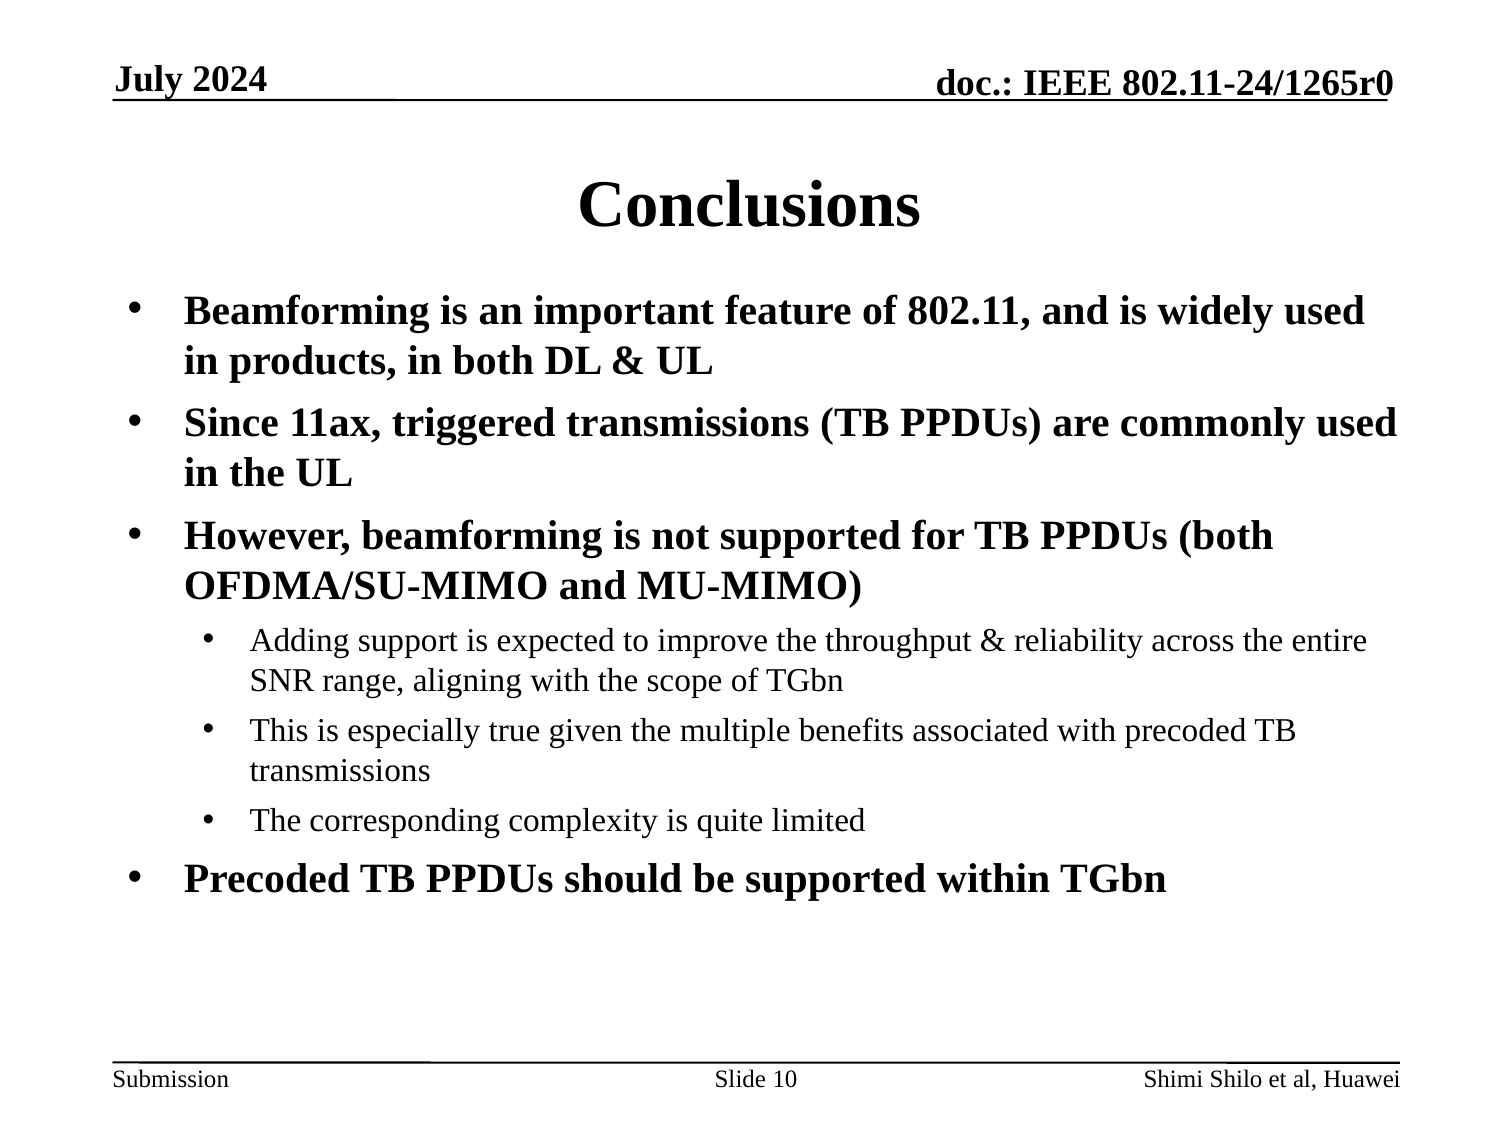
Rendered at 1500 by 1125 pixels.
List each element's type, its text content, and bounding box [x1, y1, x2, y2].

title Conclusions [112, 112, 1388, 274]
list Beamforming is an important feature of 802.11, and is widely used in products, in both DL & UL Since 11ax, triggered transmissions (TB PPDUs) are commonly used in the UL However, beamforming is not supported for TB PPDUs (both OFDMA/SU-MIMO and MU-MIMO) Adding support is expected to improve the throughput & reliability across the entire SNR range, aligning with the scope of TGbn This is especially true given the multiple benefits associated with precoded TB transmissions The corresponding complexity is quite limited Precoded TB PPDUs should be supported within TGbn [112, 274, 1426, 950]
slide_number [114, 54, 751, 100]
slide_number Slide 10 [712, 1061, 800, 1123]
footer Shimi Shilo et al, Huawei [878, 1061, 1402, 1093]
